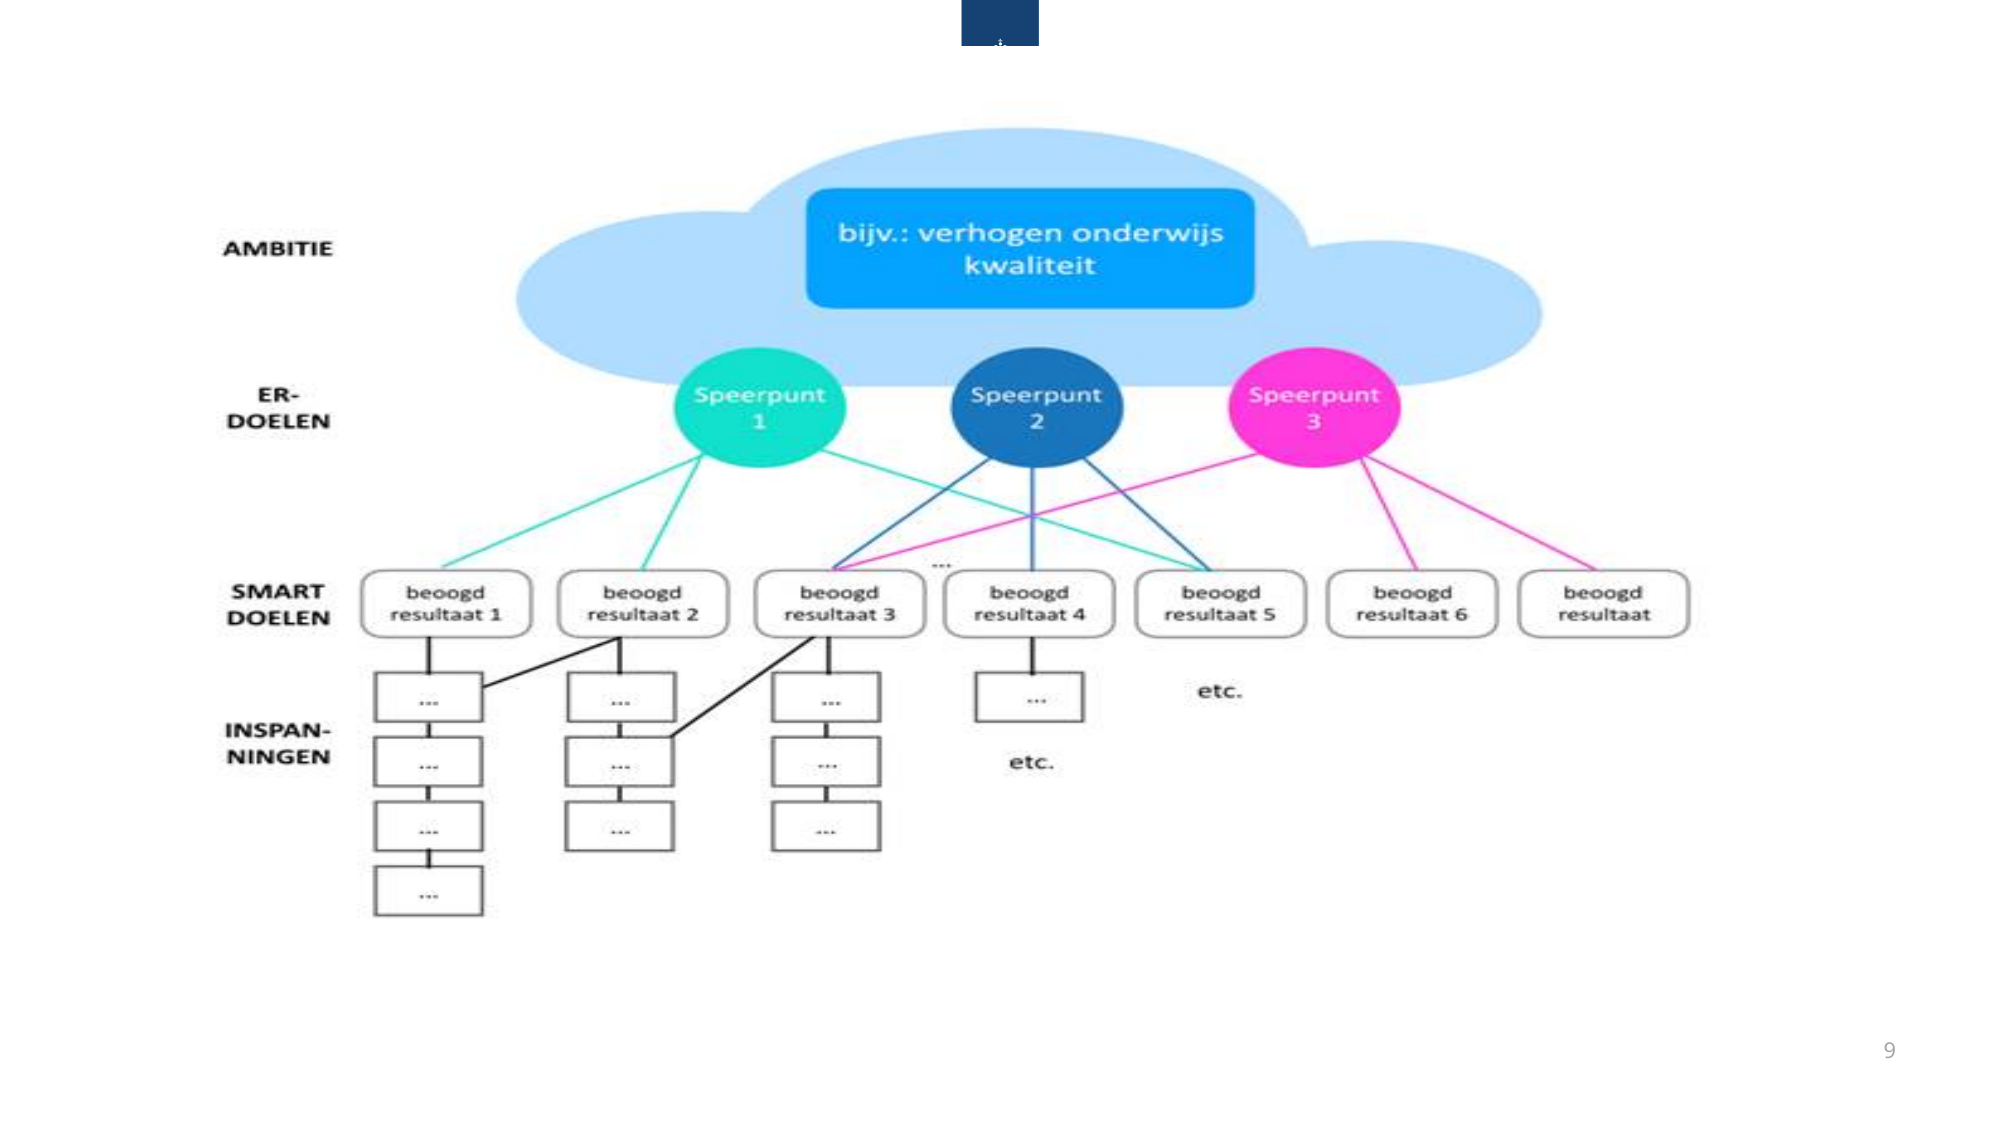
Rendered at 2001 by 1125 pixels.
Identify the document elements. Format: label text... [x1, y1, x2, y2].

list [56, 46, 1825, 973]
picture [924, 0, 1075, 46]
slide_number 9 [1074, 1020, 1897, 1074]
